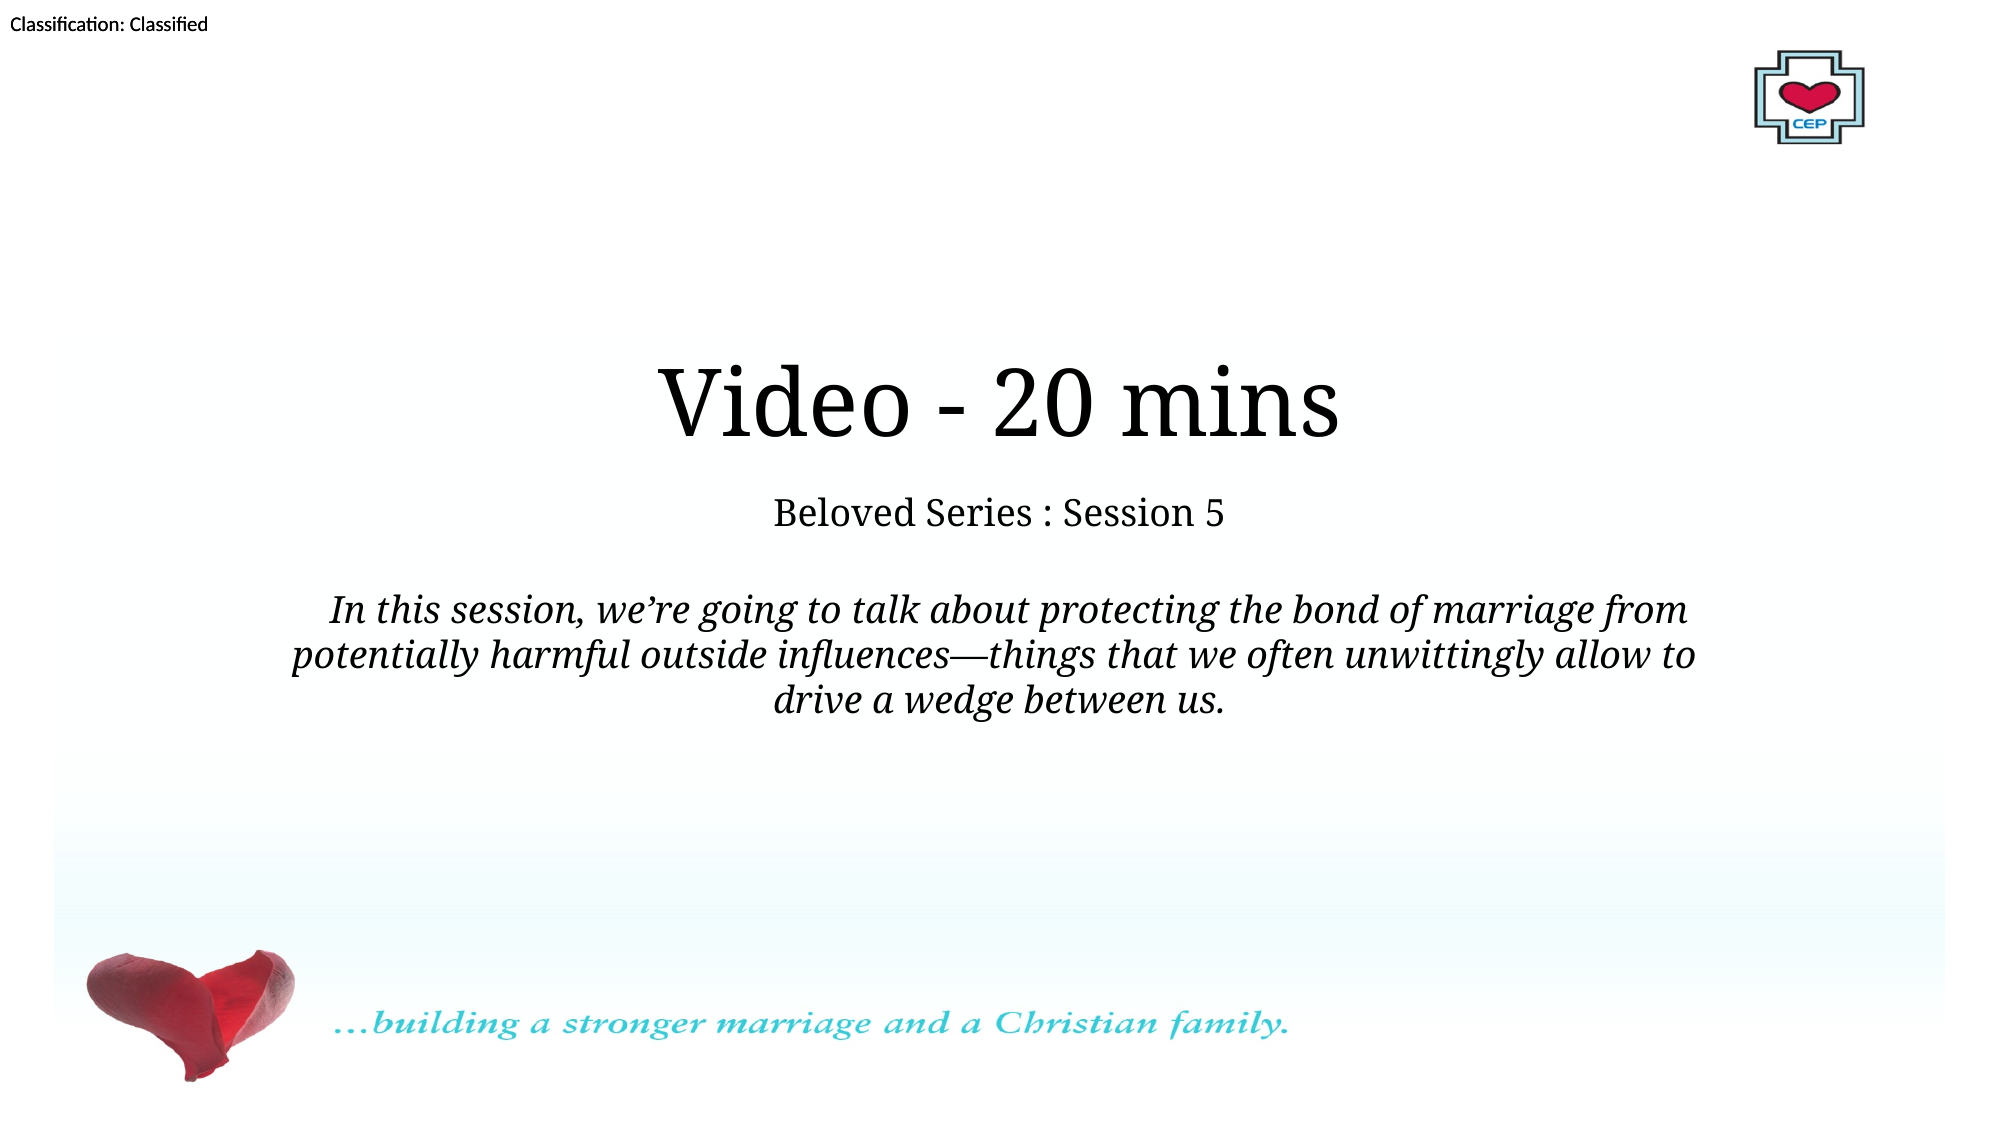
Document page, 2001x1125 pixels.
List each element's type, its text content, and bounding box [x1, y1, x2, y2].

picture [54, 30, 1945, 1094]
title Video - 20 mins [249, 273, 1751, 463]
subtitle Beloved Series : Session 5 In this session, we’re going to talk about protecting the bond of marriage from potentially harmful outside influences—things that we often unwittingly allow to drive a wedge between us. [249, 481, 1751, 799]
